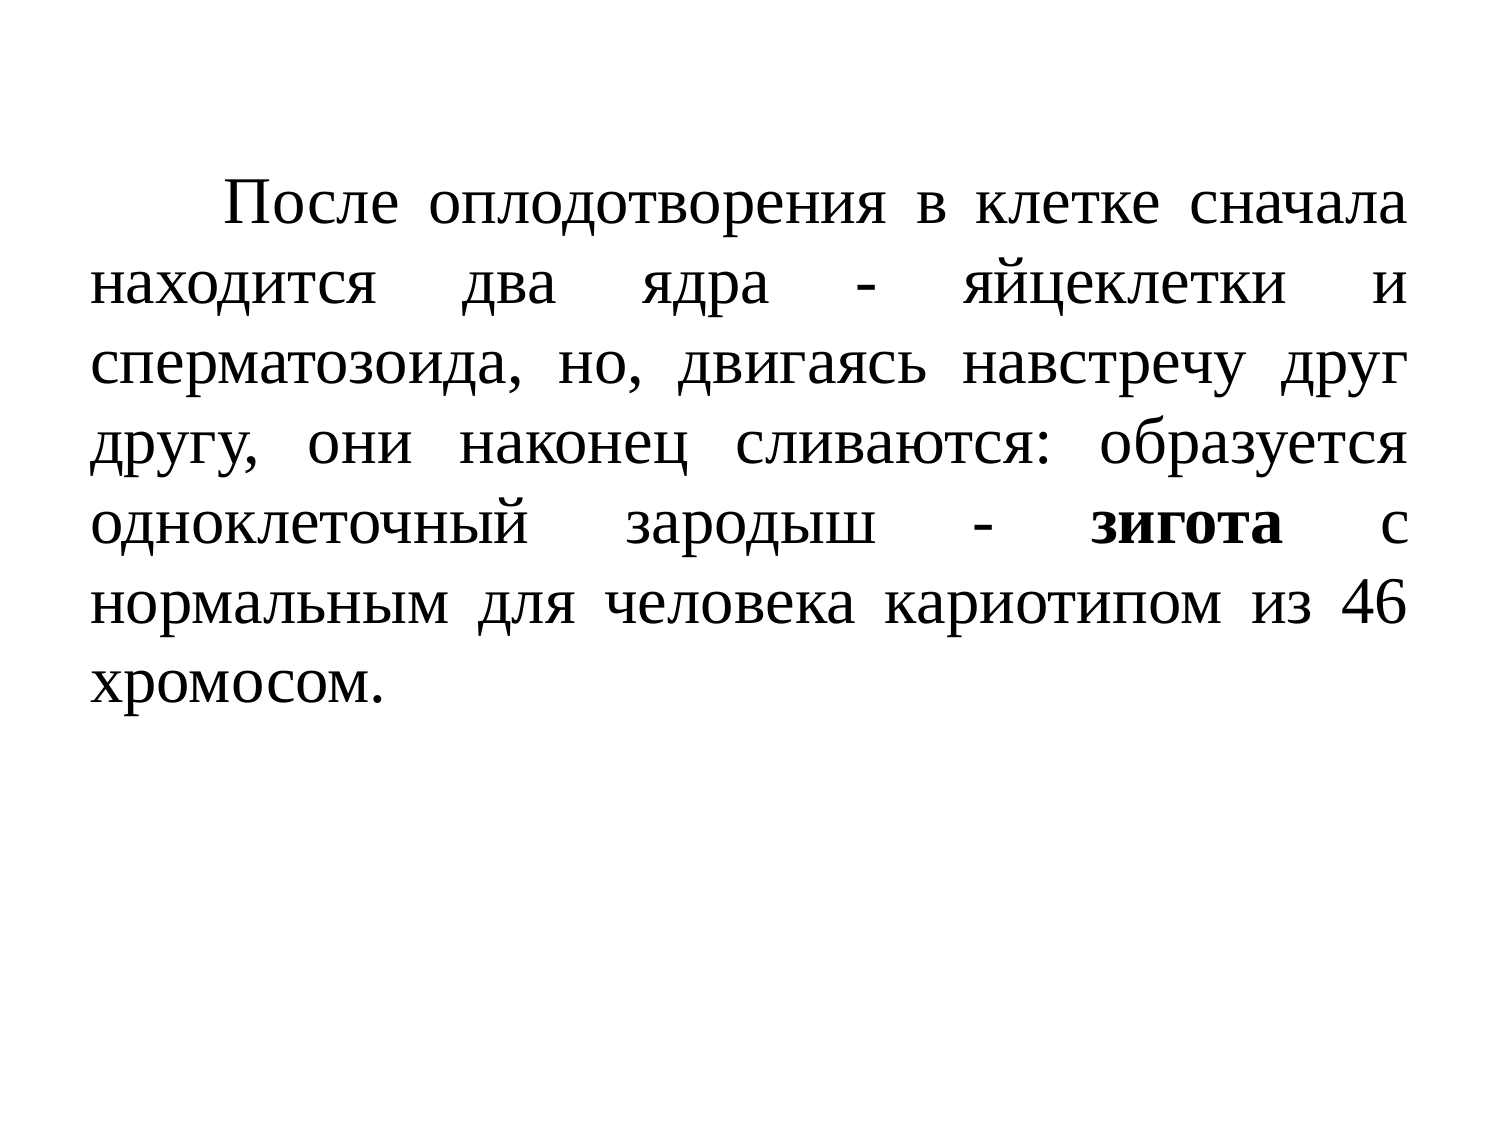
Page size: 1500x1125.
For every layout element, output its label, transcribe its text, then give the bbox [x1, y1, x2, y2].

list После оплодотворения в клетке сначала находится два ядра - яйцеклетки и сперматозоида, но, двигаясь навстречу друг другу, они наконец сливаются: образуется одноклеточный зародыш - зигота с нормальным для человека кариотипом из 46 хромосом. [75, 149, 1425, 762]
